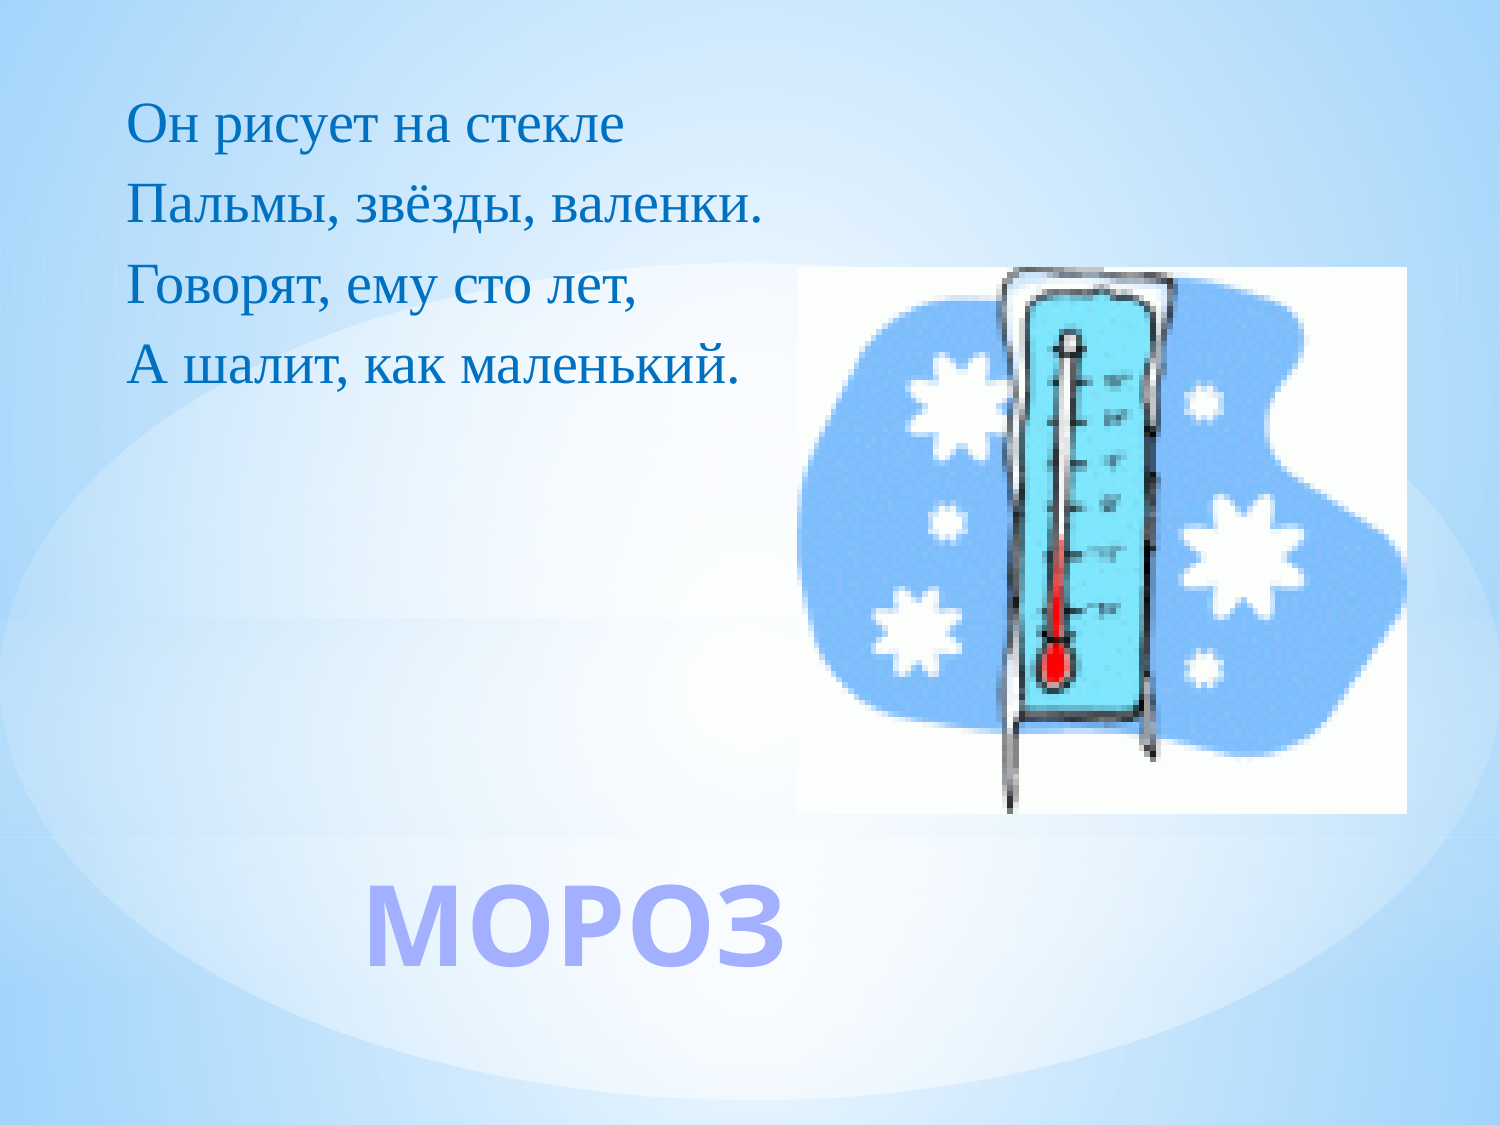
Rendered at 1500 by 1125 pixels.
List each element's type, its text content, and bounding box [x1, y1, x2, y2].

text_box Он рисует на стекле Пальмы, звёзды, валенки. Говорят, ему сто лет, А шалит, как маленький. [112, 66, 863, 403]
picture [796, 266, 1408, 815]
text_box МОРОЗ [345, 845, 804, 996]
